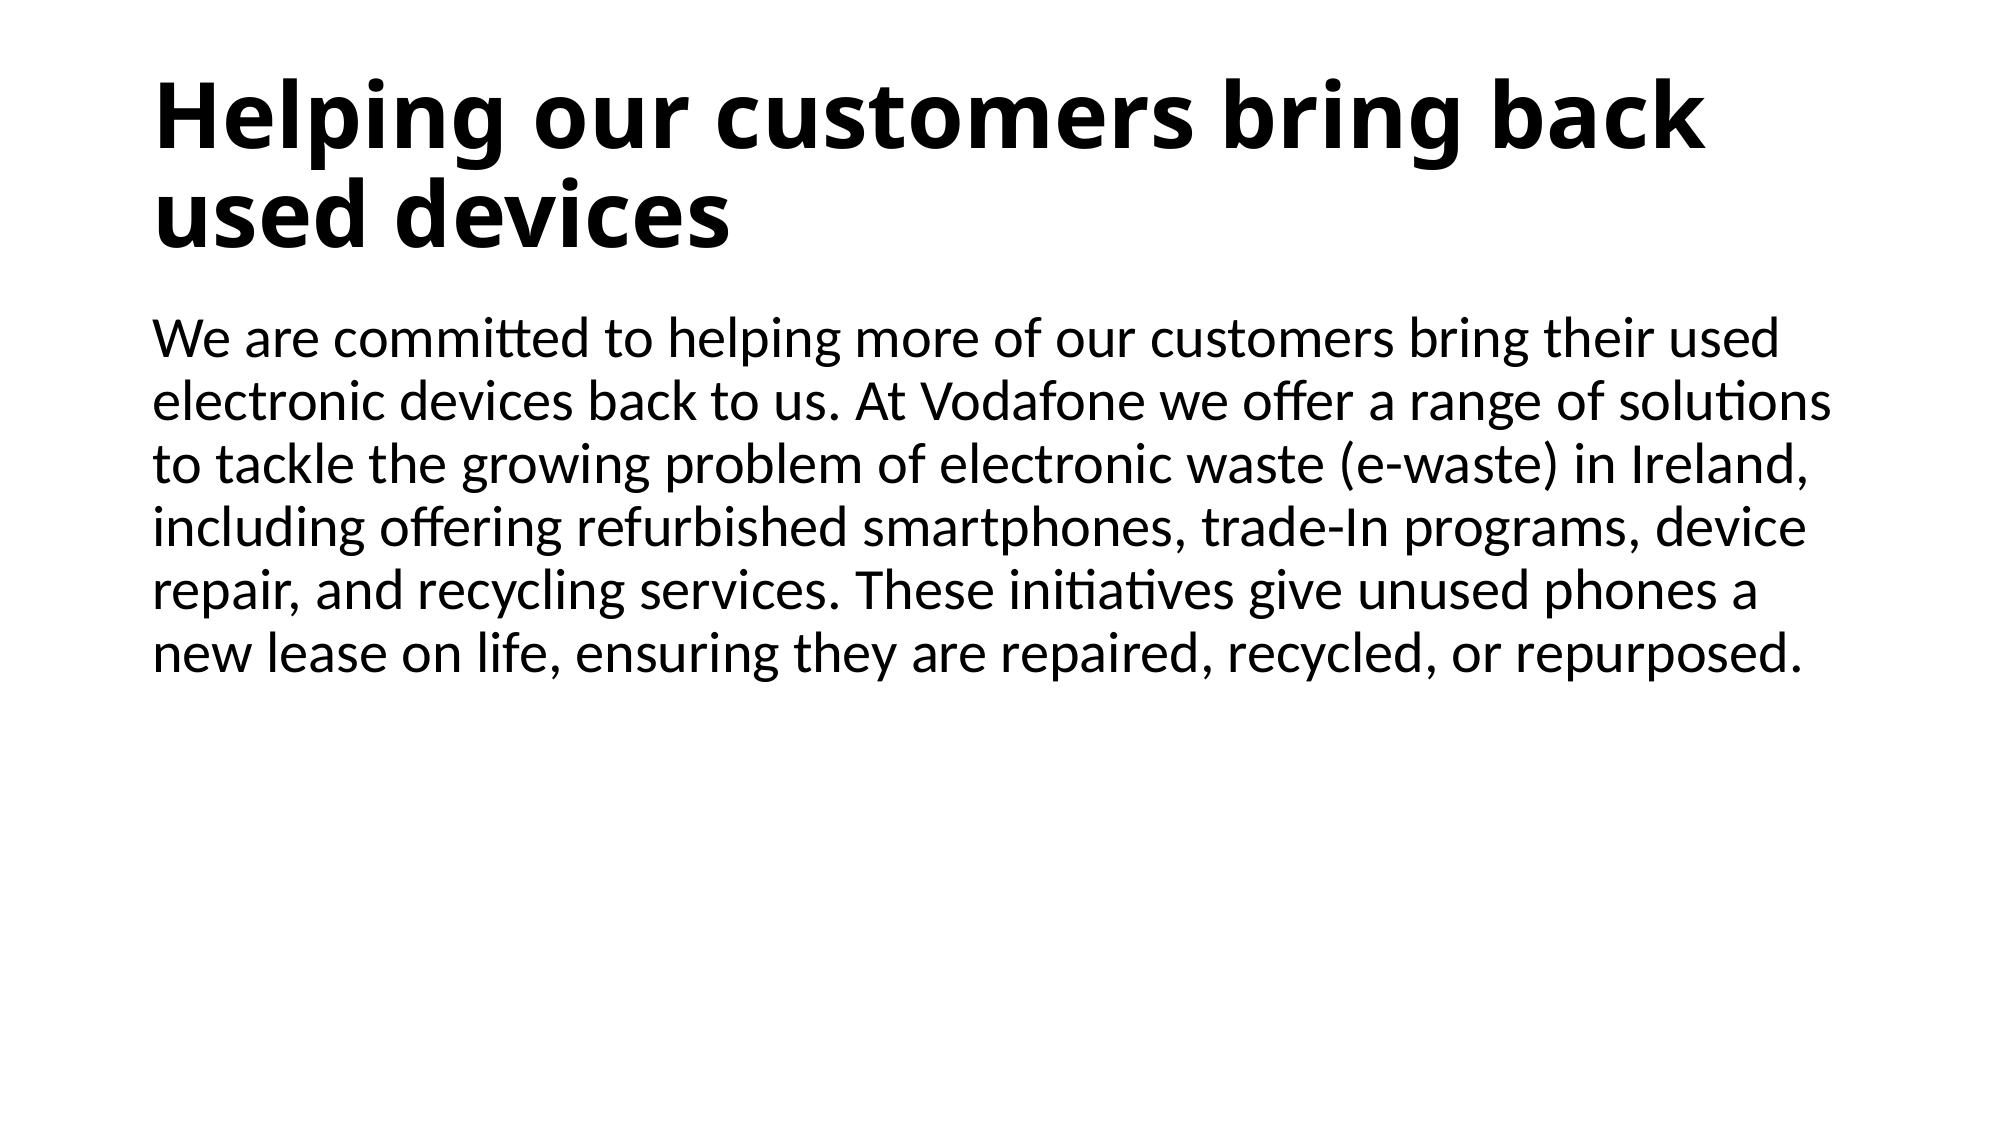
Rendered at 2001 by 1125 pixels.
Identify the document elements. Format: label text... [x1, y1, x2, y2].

title Helping our customers bring back used devices [137, 59, 1863, 278]
list We are committed to helping more of our customers bring their used electronic devices back to us. At Vodafone we offer a range of solutions to tackle the growing problem of electronic waste (e-waste) in Ireland, including offering refurbished smartphones, trade-In programs, device repair, and recycling services. These initiatives give unused phones a new lease on life, ensuring they are repaired, recycled, or repurposed. [137, 299, 1863, 1014]
